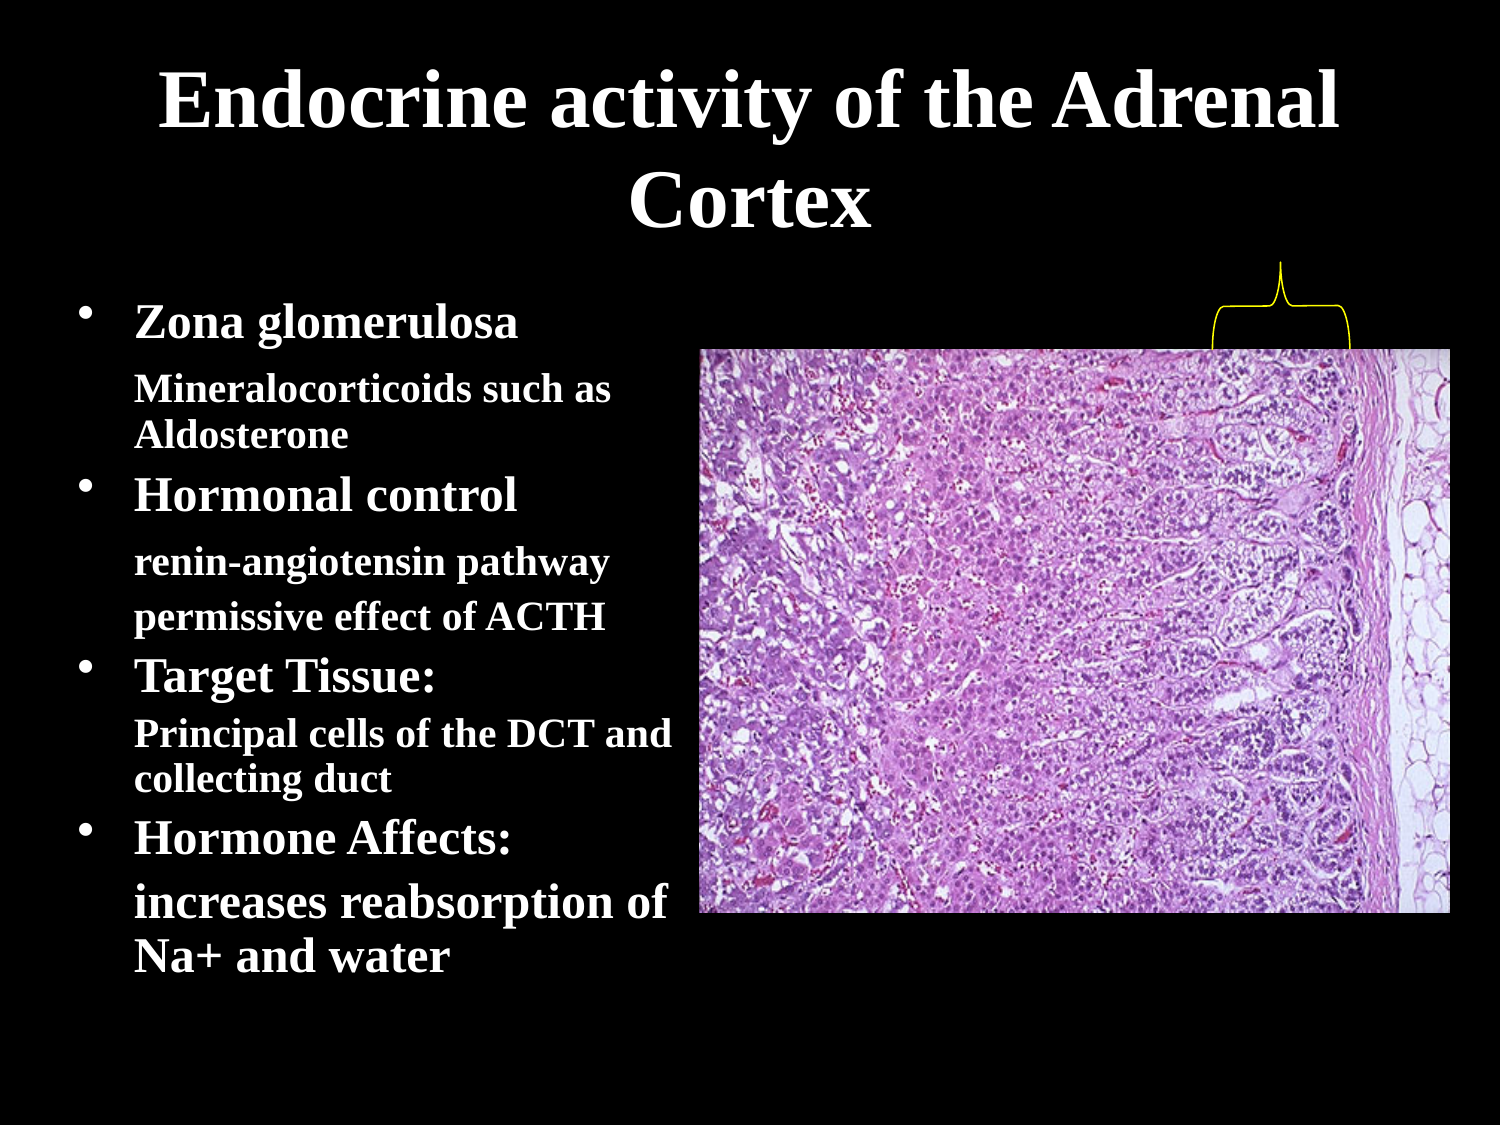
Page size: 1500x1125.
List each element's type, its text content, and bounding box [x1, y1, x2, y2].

title Endocrine activity of the Adrenal Cortex [49, 62, 1451, 226]
text_box [1212, 262, 1350, 348]
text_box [699, 349, 1451, 913]
list Zona glomerulosa Mineralocorticoids such as Aldosterone Hormonal control renin-angiotensin pathway permissive effect of ACTH Target Tissue: Principal cells of the DCT and collecting duct Hormone Affects: increases reabsorption of Na+ and water [62, 287, 738, 963]
